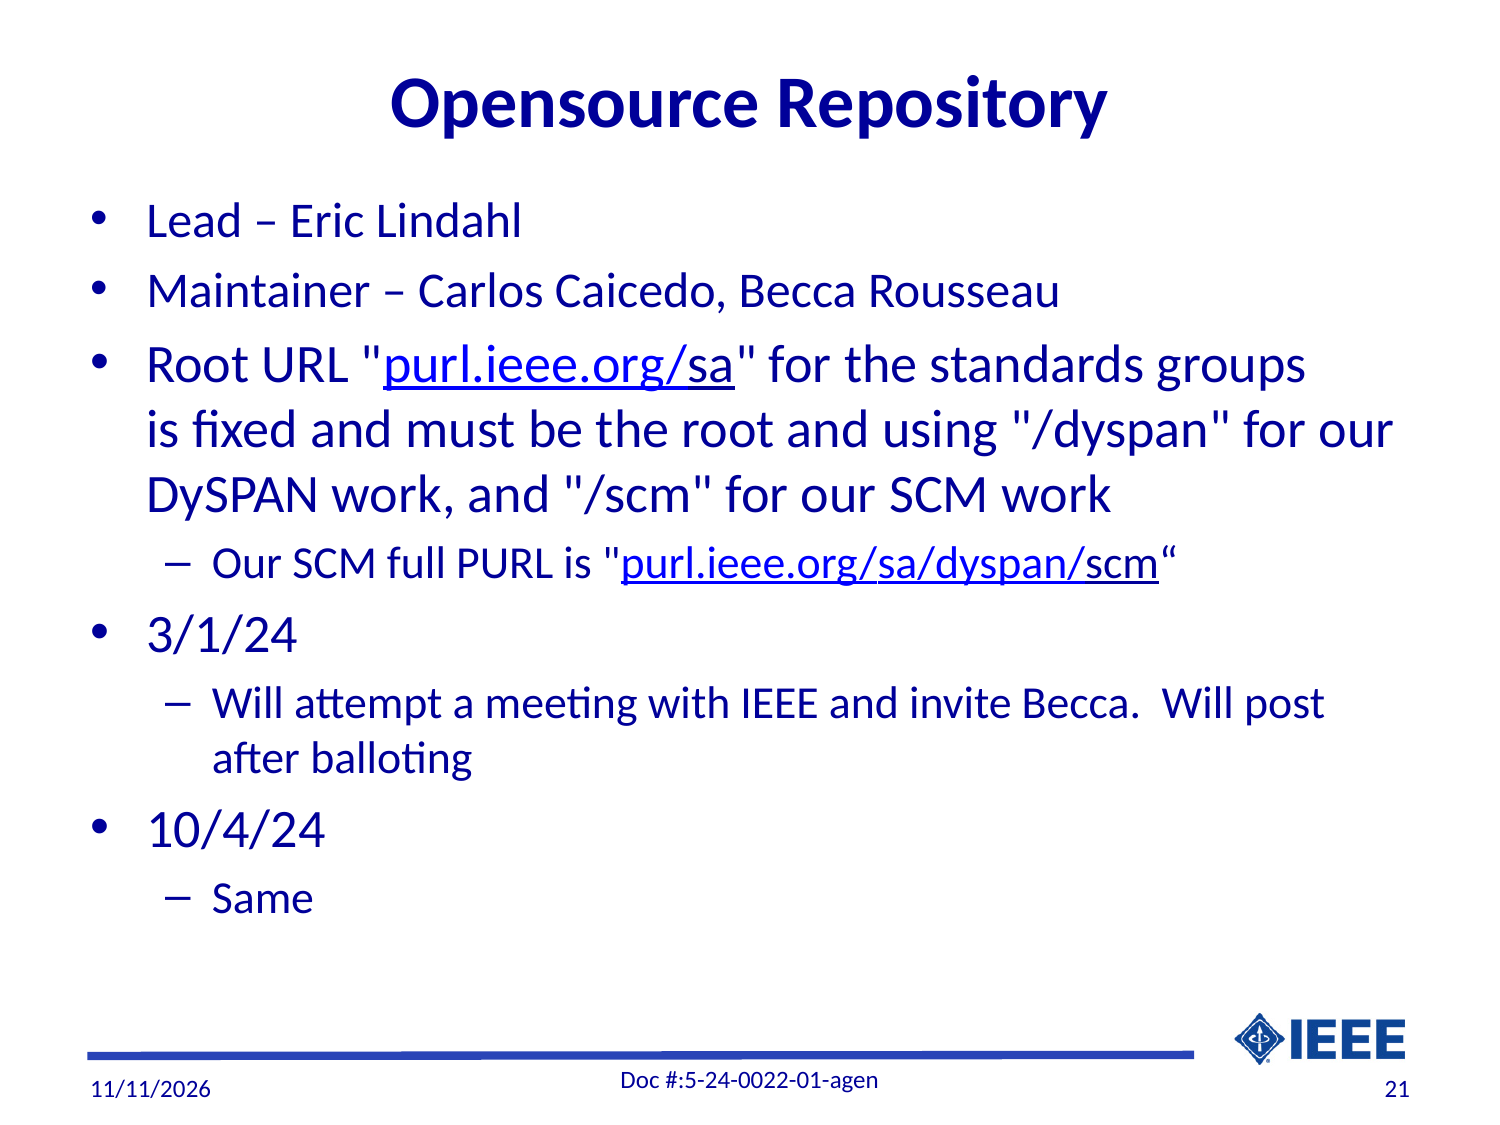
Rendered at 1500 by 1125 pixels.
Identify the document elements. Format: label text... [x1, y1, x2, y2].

footer Doc #:5-24-0022-01-agen [496, 1054, 1004, 1103]
slide_number 21 [1074, 1057, 1425, 1118]
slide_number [75, 1057, 425, 1118]
picture [1231, 1025, 1406, 1057]
title Opensource Repository [75, 45, 1425, 150]
list Lead – Eric Lindahl Maintainer – Carlos Caicedo, Becca Rousseau Root URL "purl.ieee.org/sa" for the standards groups is fixed and must be the root and using "/dyspan" for our DySPAN work, and "/scm" for our SCM work Our SCM full PURL is "purl.ieee.org/sa/dyspan/scm“ 3/1/24 Will attempt a meeting with IEEE and invite Becca. Will post after balloting 10/4/24 Same [75, 180, 1425, 1025]
